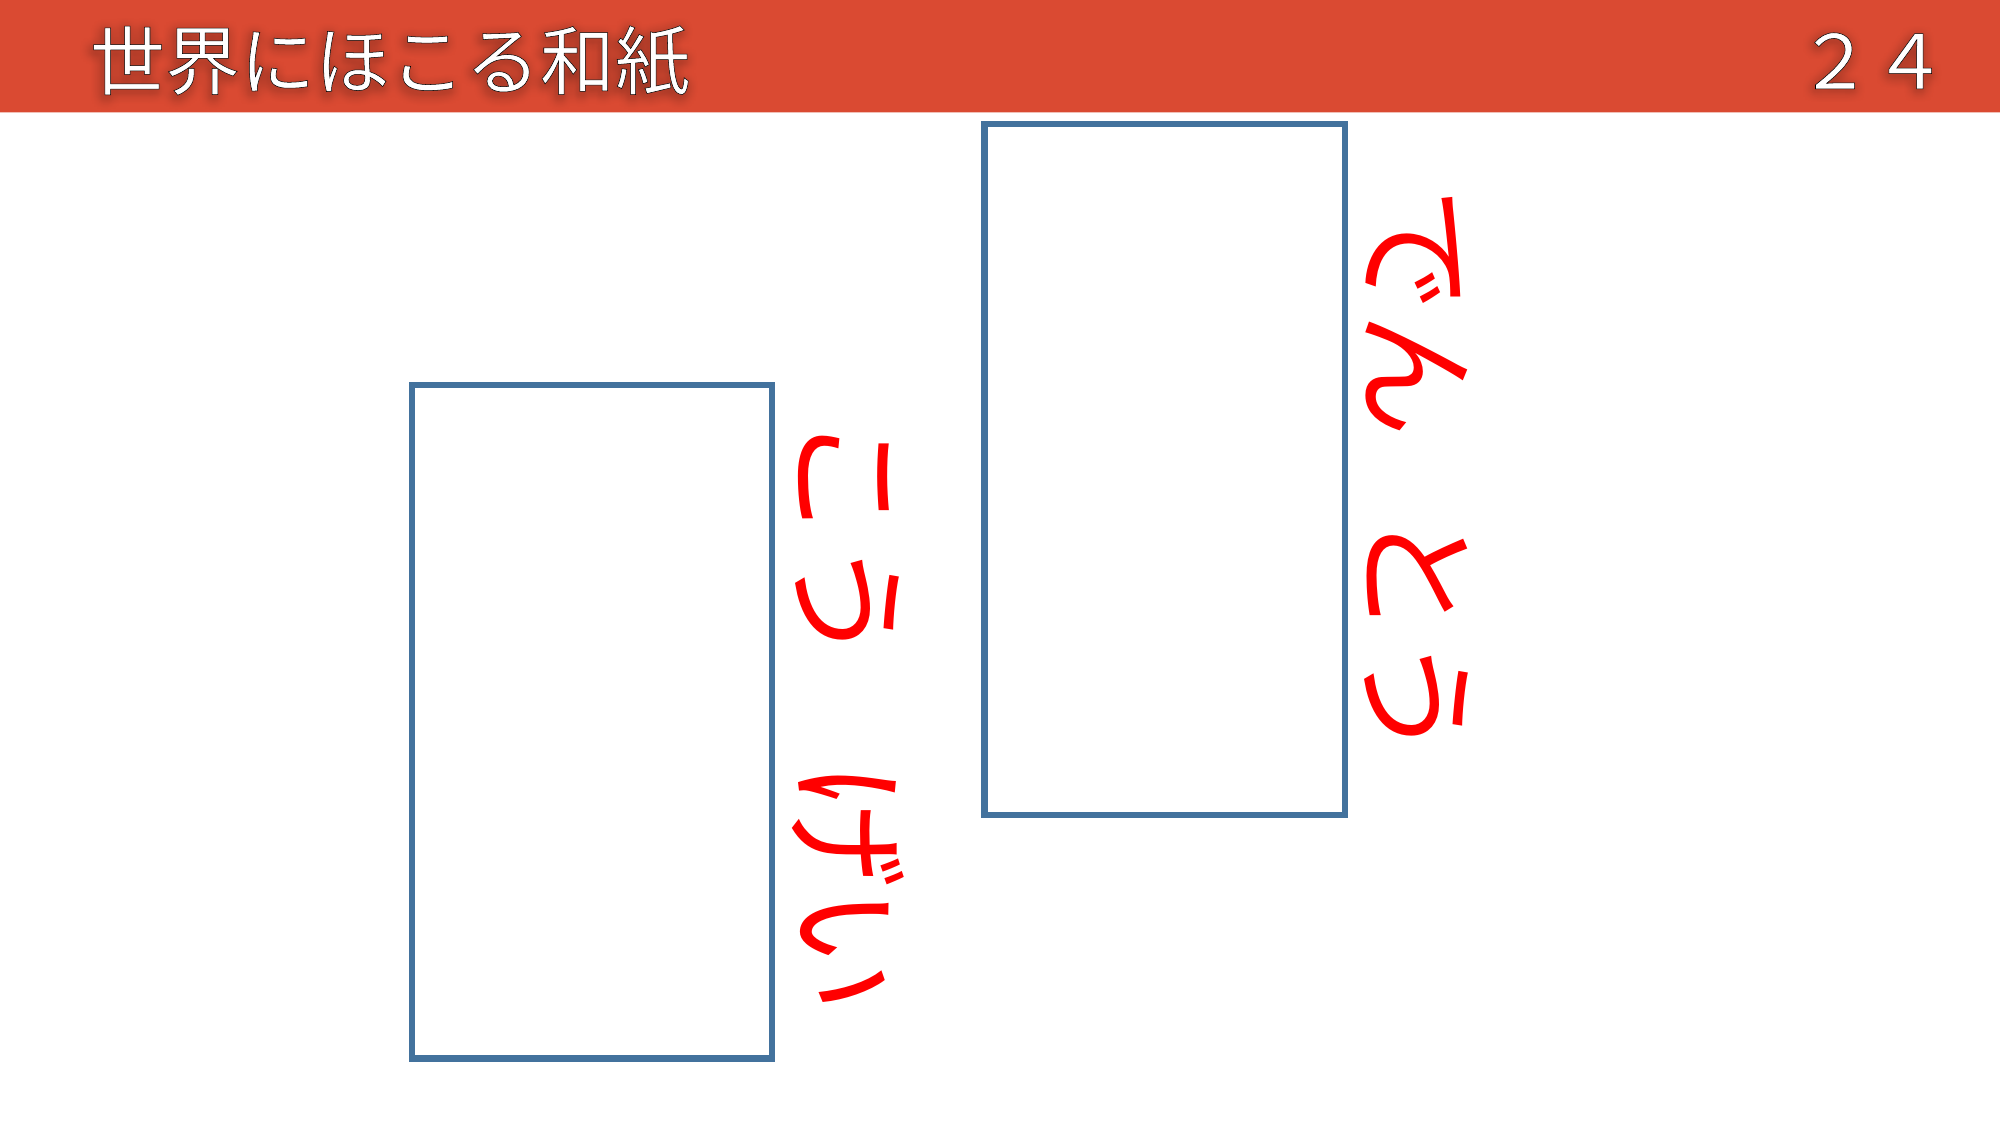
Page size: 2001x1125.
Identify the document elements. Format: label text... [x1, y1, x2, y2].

text_box とう [1346, 495, 1503, 764]
text_box [0, 0, 2000, 113]
text_box [411, 384, 773, 1060]
text_box 伝統 [934, 113, 1387, 882]
text_box 世界にほこる和紙 [75, 6, 1201, 112]
text_box こう [773, 400, 935, 668]
text_box ２４ [1782, 6, 1963, 112]
text_box げい [773, 747, 935, 1016]
text_box でん [1346, 172, 1503, 441]
text_box 工芸 [366, 352, 818, 1125]
text_box [983, 123, 1346, 816]
